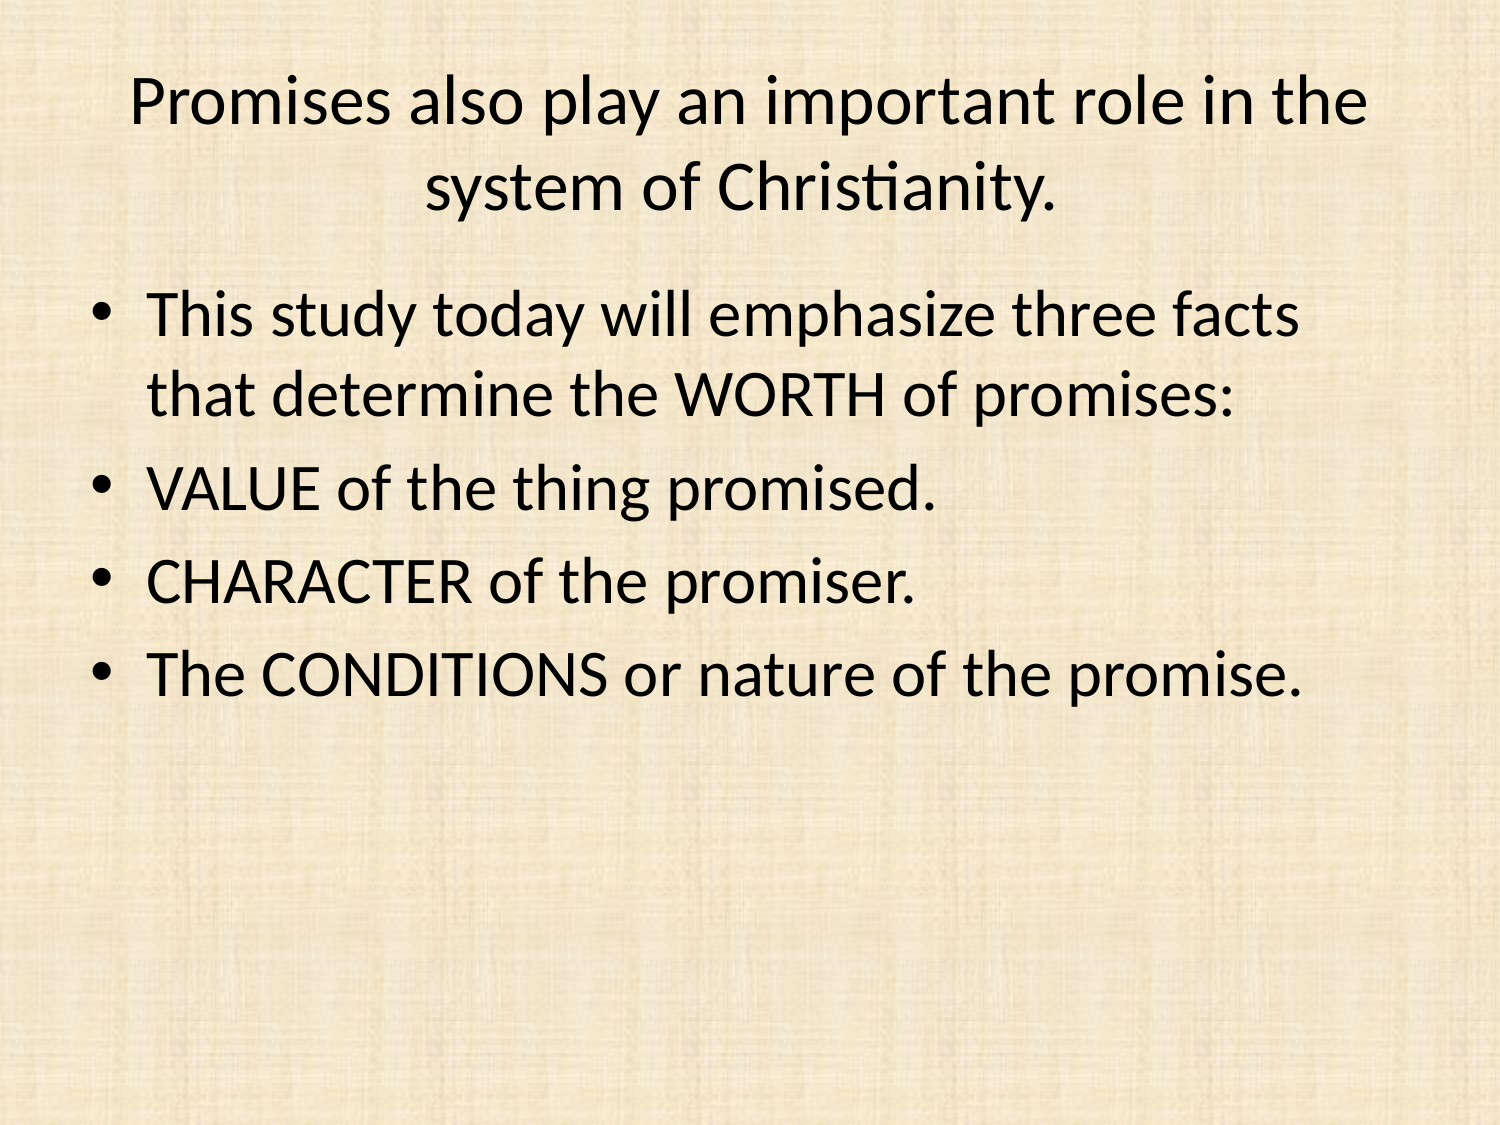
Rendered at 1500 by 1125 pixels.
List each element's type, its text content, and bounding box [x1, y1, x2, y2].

list This study today will emphasize three facts that determine the WORTH of promises: VALUE of the thing promised. CHARACTER of the promiser. The CONDITIONS or nature of the promise. [75, 262, 1425, 1005]
title Promises also play an important role in the system of Christianity. [75, 45, 1425, 233]
